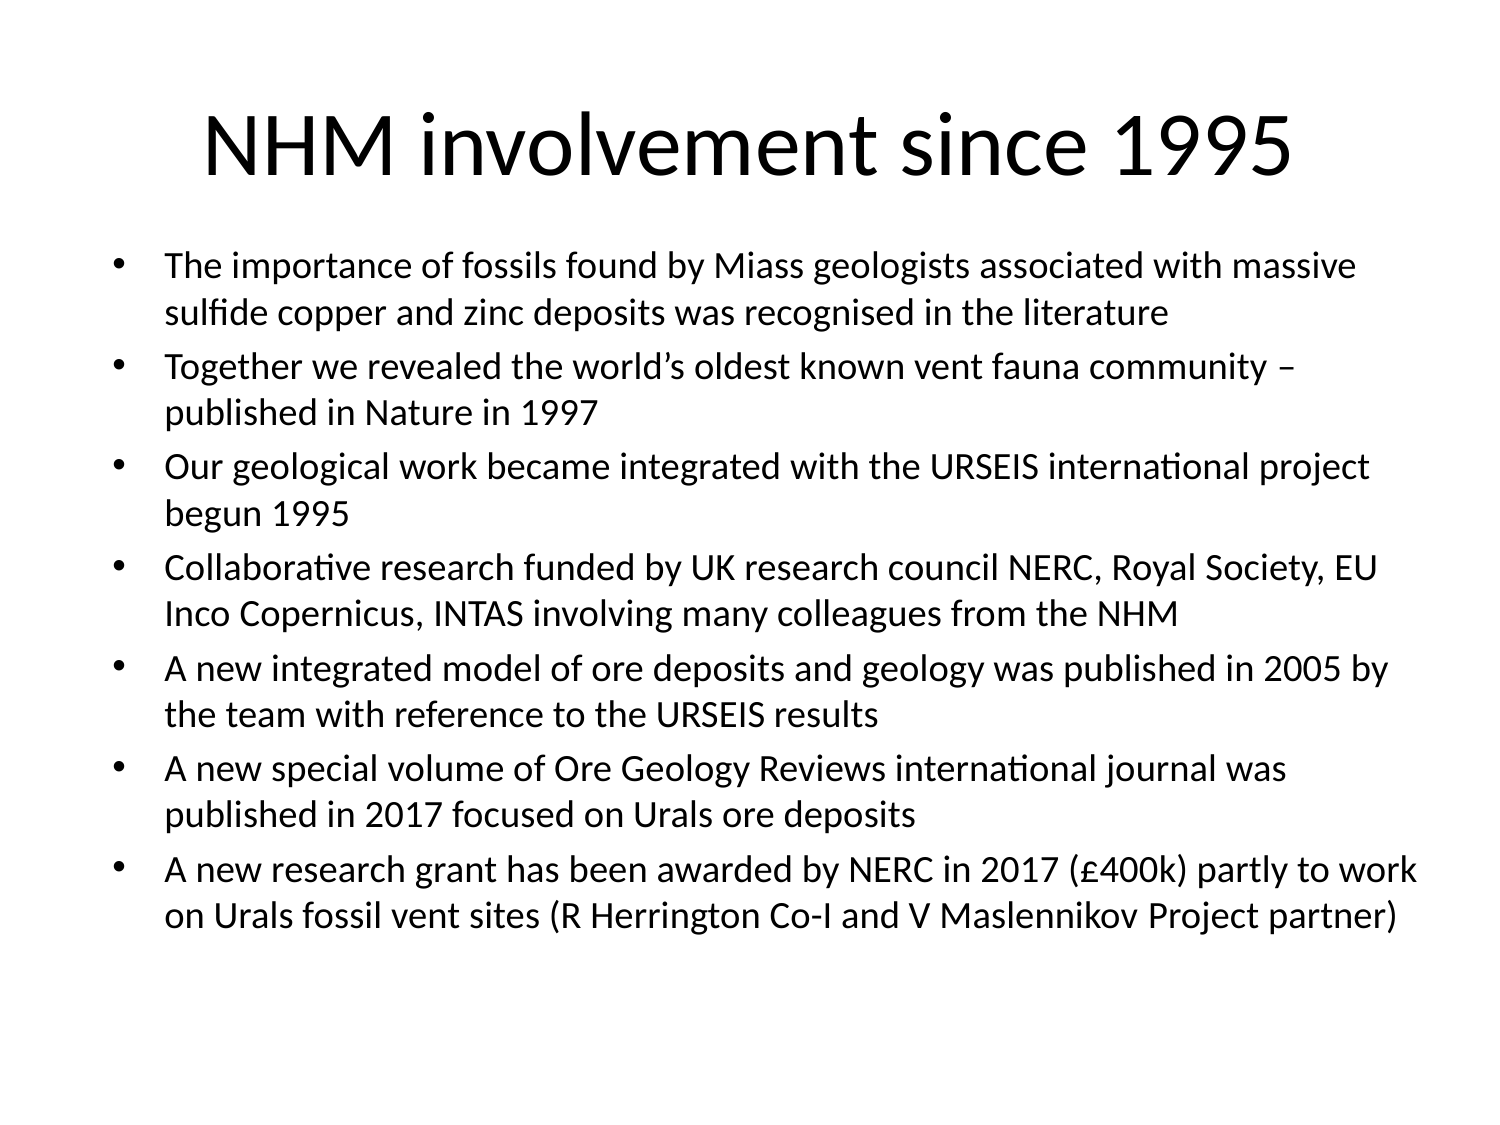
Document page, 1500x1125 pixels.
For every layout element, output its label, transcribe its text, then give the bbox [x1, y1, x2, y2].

title NHM involvement since 1995 [74, 44, 1426, 233]
list The importance of fossils found by Miass geologists associated with massive sulfide copper and zinc deposits was recognised in the literature Together we revealed the world’s oldest known vent fauna community – published in Nature in 1997 Our geological work became integrated with the URSEIS international project begun 1995 Collaborative research funded by UK research council NERC, Royal Society, EU Inco Copernicus, INTAS involving many colleagues from the NHM A new integrated model of ore deposits and geology was published in 2005 by the team with reference to the URSEIS results A new special volume of Ore Geology Reviews international journal was published in 2017 focused on Urals ore deposits A new research grant has been awarded by NERC in 2017 (£400k) partly to work on Urals fossil vent sites (R Herrington Co-I and V Maslennikov Project partner) [96, 232, 1448, 976]
